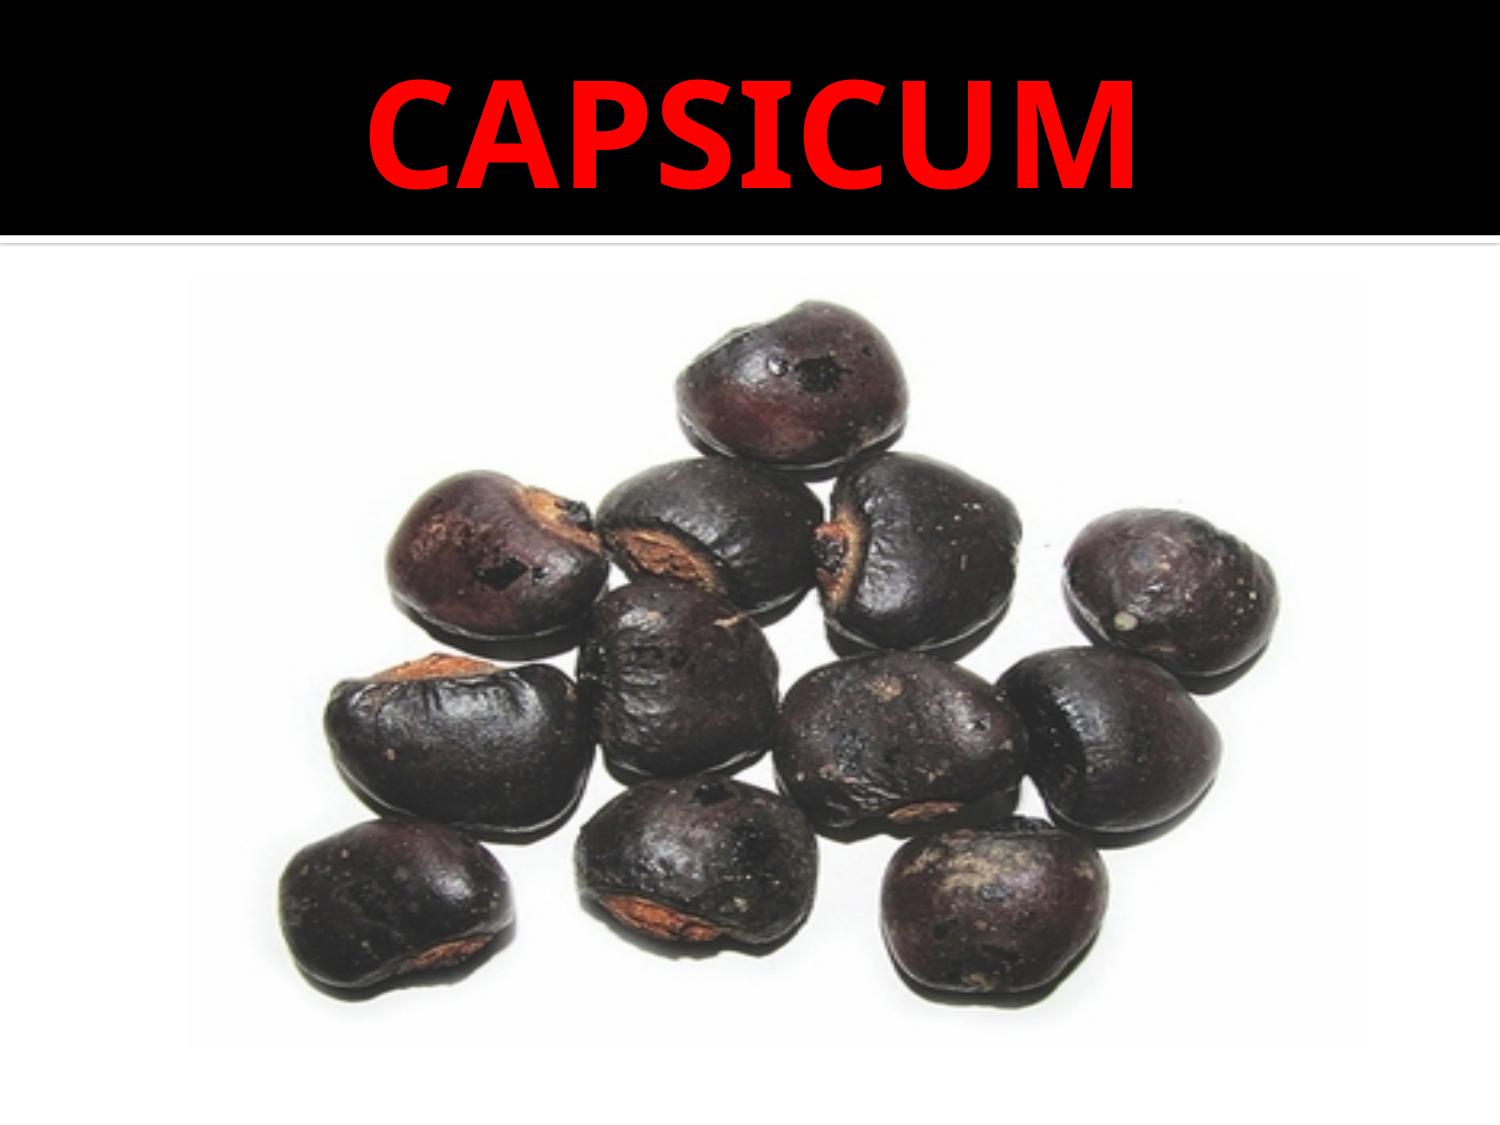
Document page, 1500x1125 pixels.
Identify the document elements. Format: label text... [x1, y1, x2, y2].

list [187, 274, 1363, 1050]
title CAPSICUM [75, 25, 1425, 231]
